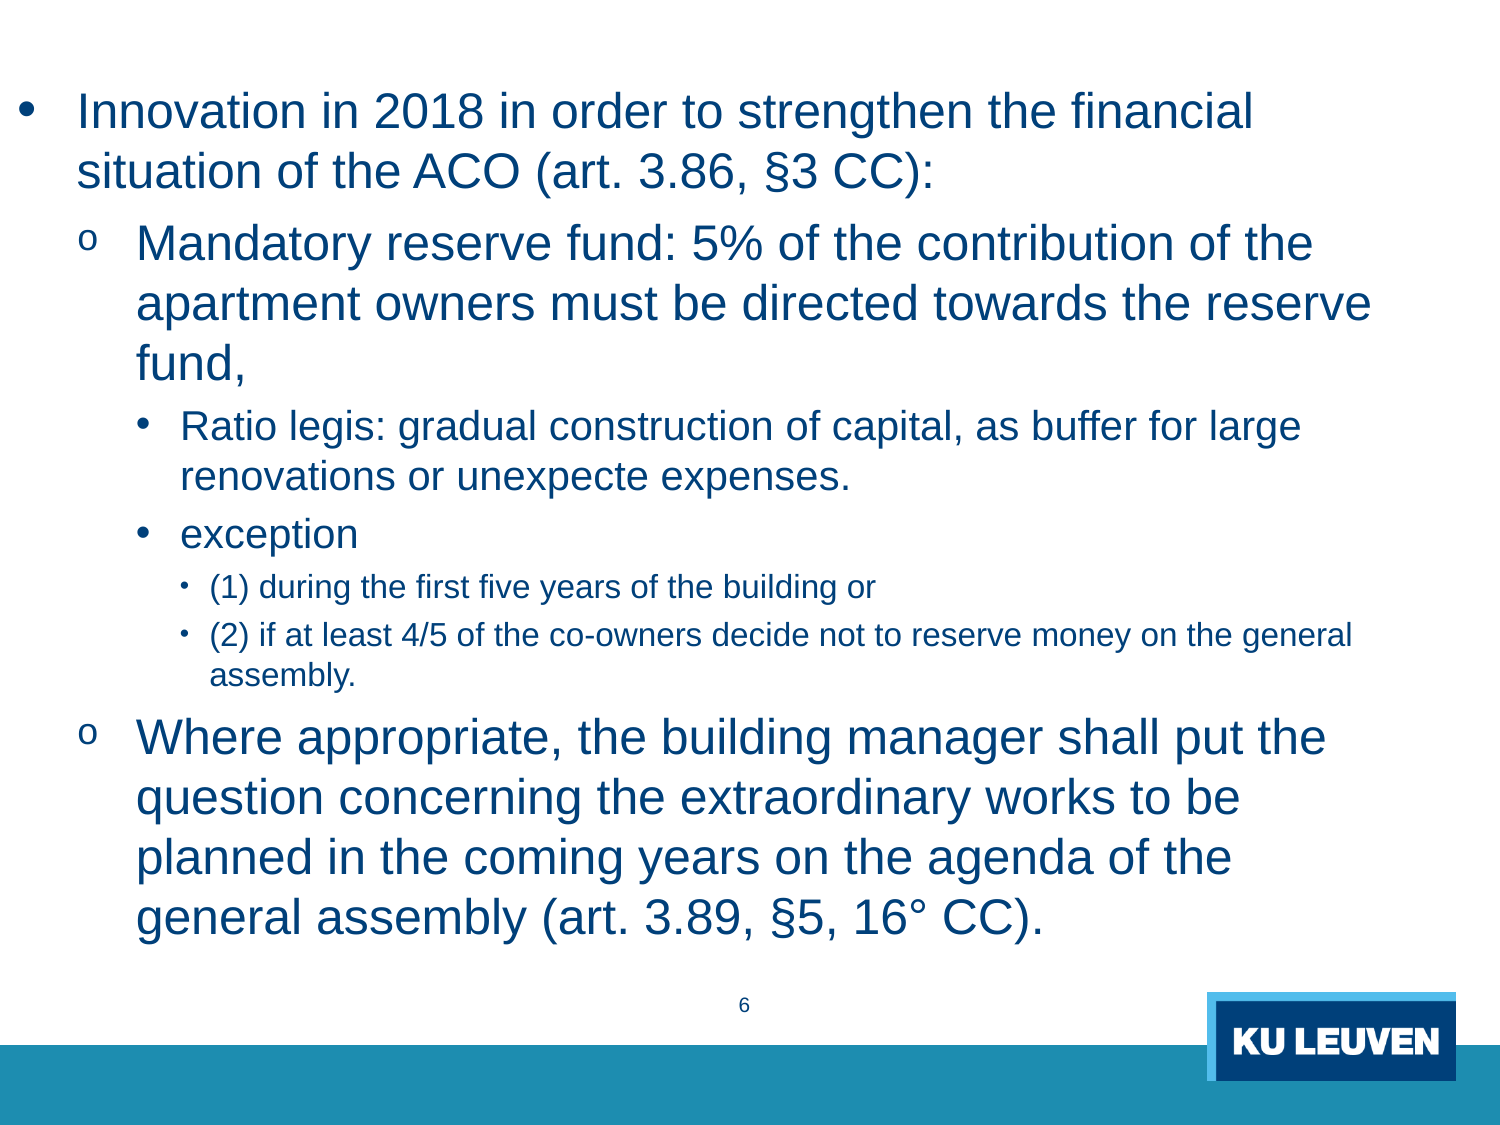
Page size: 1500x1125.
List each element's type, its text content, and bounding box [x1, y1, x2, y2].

list Innovation in 2018 in order to strengthen the financial situation of the ACO (art. 3.86, §3 CC): Mandatory reserve fund: 5% of the contribution of the apartment owners must be directed towards the reserve fund, Ratio legis: gradual construction of capital, as buffer for large renovations or unexpecte expenses. exception (1) during the first five years of the building or (2) if at least 4/5 of the co-owners decide not to reserve money on the general assembly. Where appropriate, the building manager shall put the question concerning the extraordinary works to be planned in the coming years on the agenda of the general assembly (art. 3.89, §5, 16° CC). [17, 78, 1412, 953]
slide_number 6 [596, 992, 750, 1040]
picture [1207, 992, 1456, 1081]
